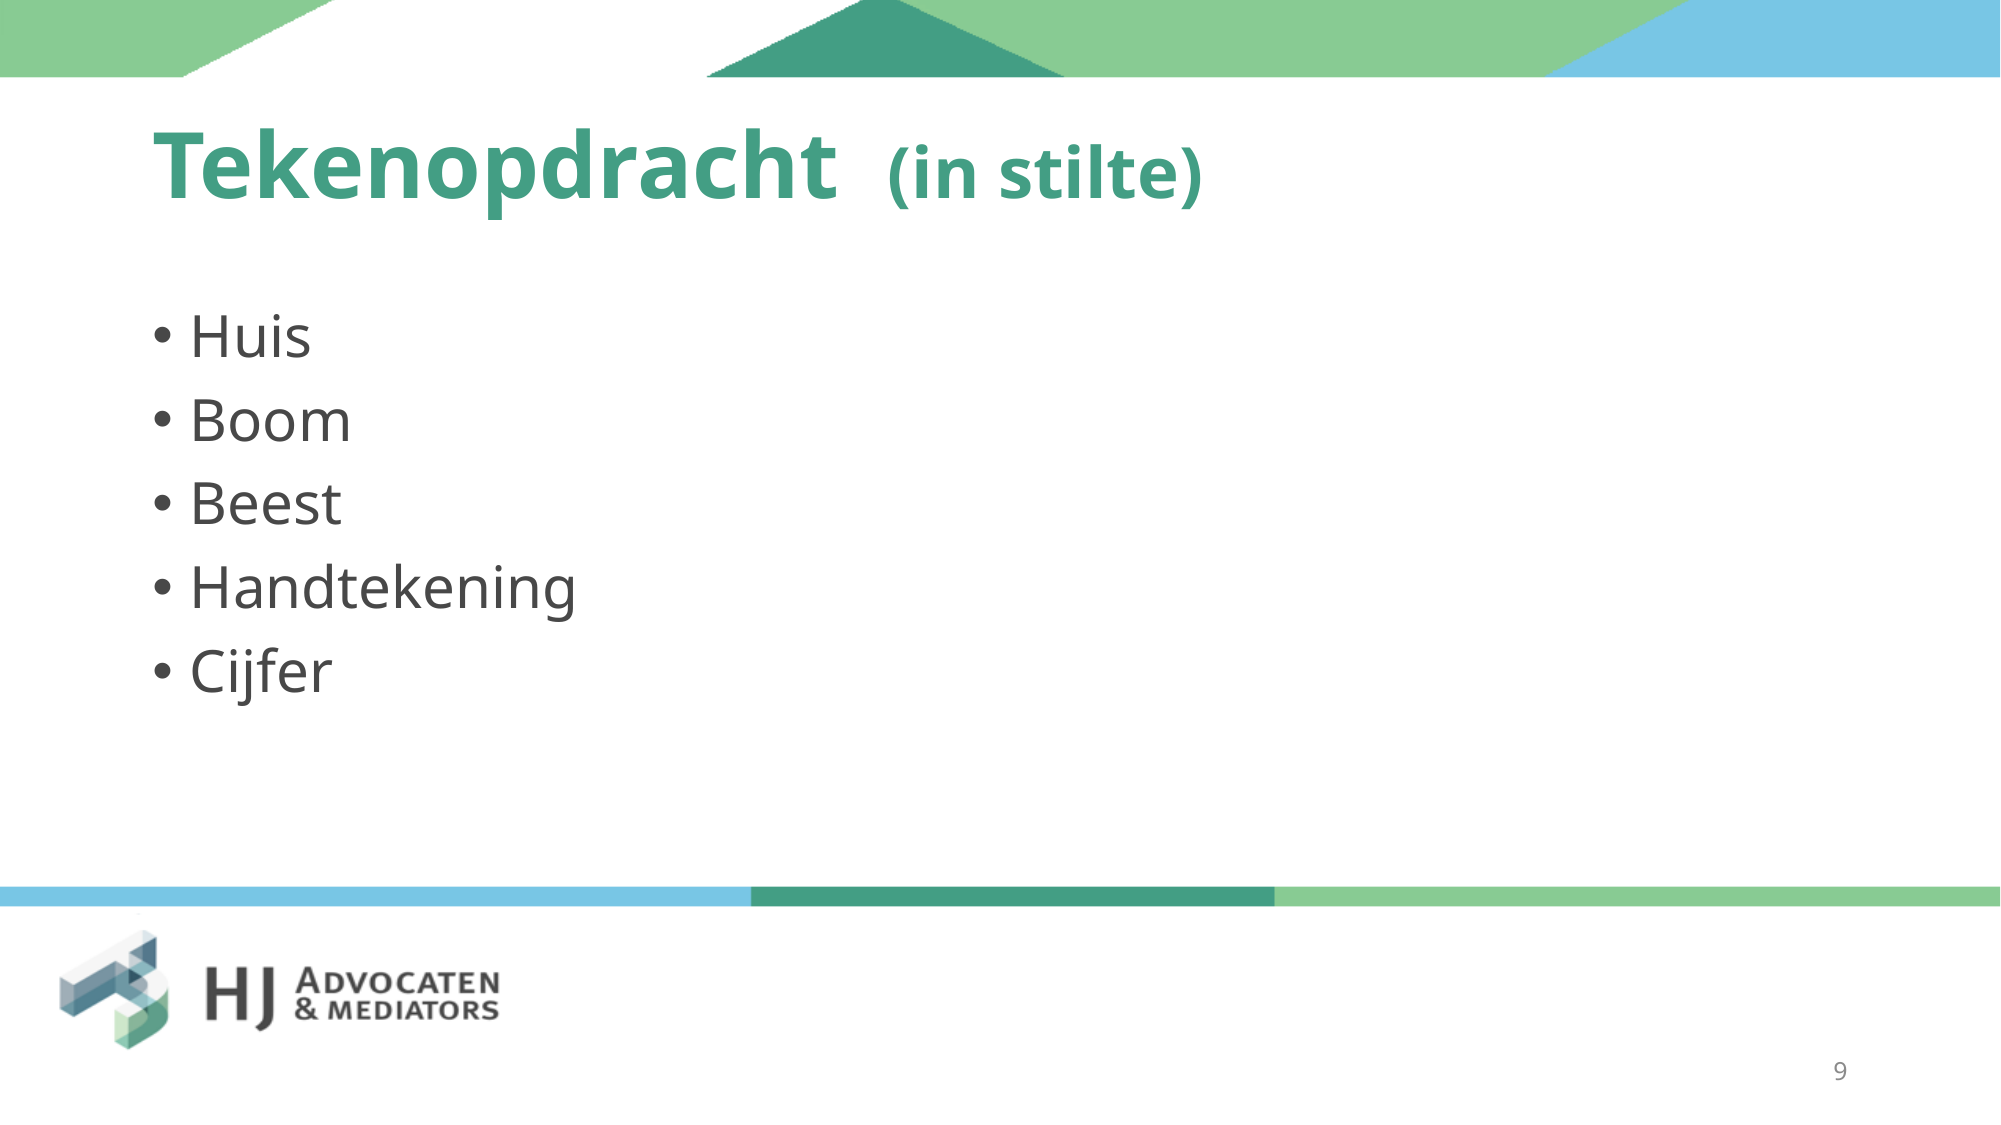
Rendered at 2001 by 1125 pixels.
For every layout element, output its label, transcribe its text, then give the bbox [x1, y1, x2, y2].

title Tekenopdracht (in stilte) [137, 59, 1863, 278]
picture [0, 0, 2001, 1125]
list Huis Boom Beest Handtekening Cijfer [137, 299, 1863, 872]
slide_number 9 [1412, 1042, 1863, 1103]
